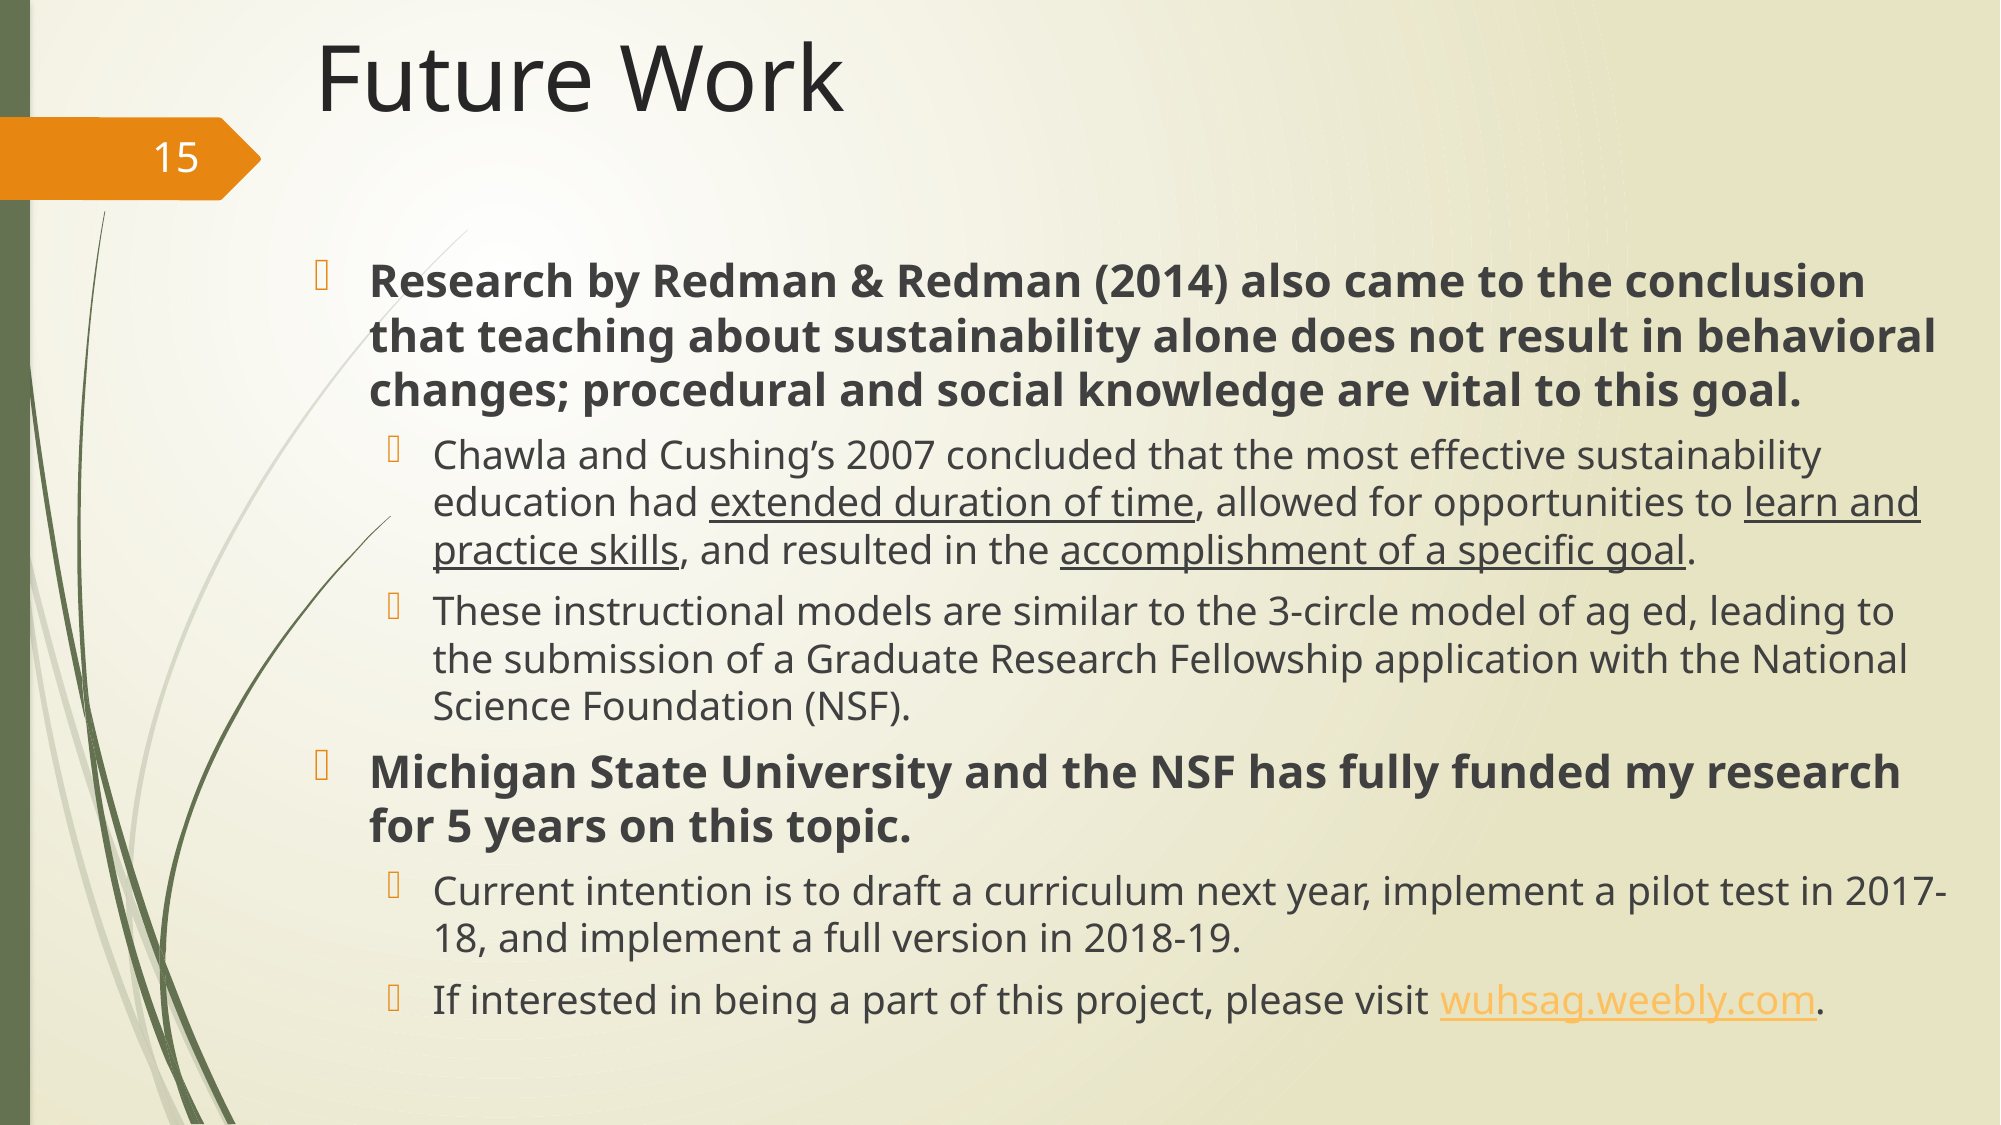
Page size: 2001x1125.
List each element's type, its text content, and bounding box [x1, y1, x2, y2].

list Research by Redman & Redman (2014) also came to the conclusion that teaching about sustainability alone does not result in behavioral changes; procedural and social knowledge are vital to this goal. Chawla and Cushing’s 2007 concluded that the most effective sustainability education had extended duration of time, allowed for opportunities to learn and practice skills, and resulted in the accomplishment of a specific goal. These instructional models are similar to the 3-circle model of ag ed, leading to the submission of a Graduate Research Fellowship application with the National Science Foundation (NSF). Michigan State University and the NSF has fully funded my research for 5 years on this topic. Current intention is to draft a curriculum next year, implement a pilot test in 2017-18, and implement a full version in 2018-19. If interested in being a part of this project, please visit wuhsag.weebly.com. [299, 244, 1982, 1048]
title Future Work [299, 12, 1982, 223]
slide_number 15 [87, 129, 216, 190]
